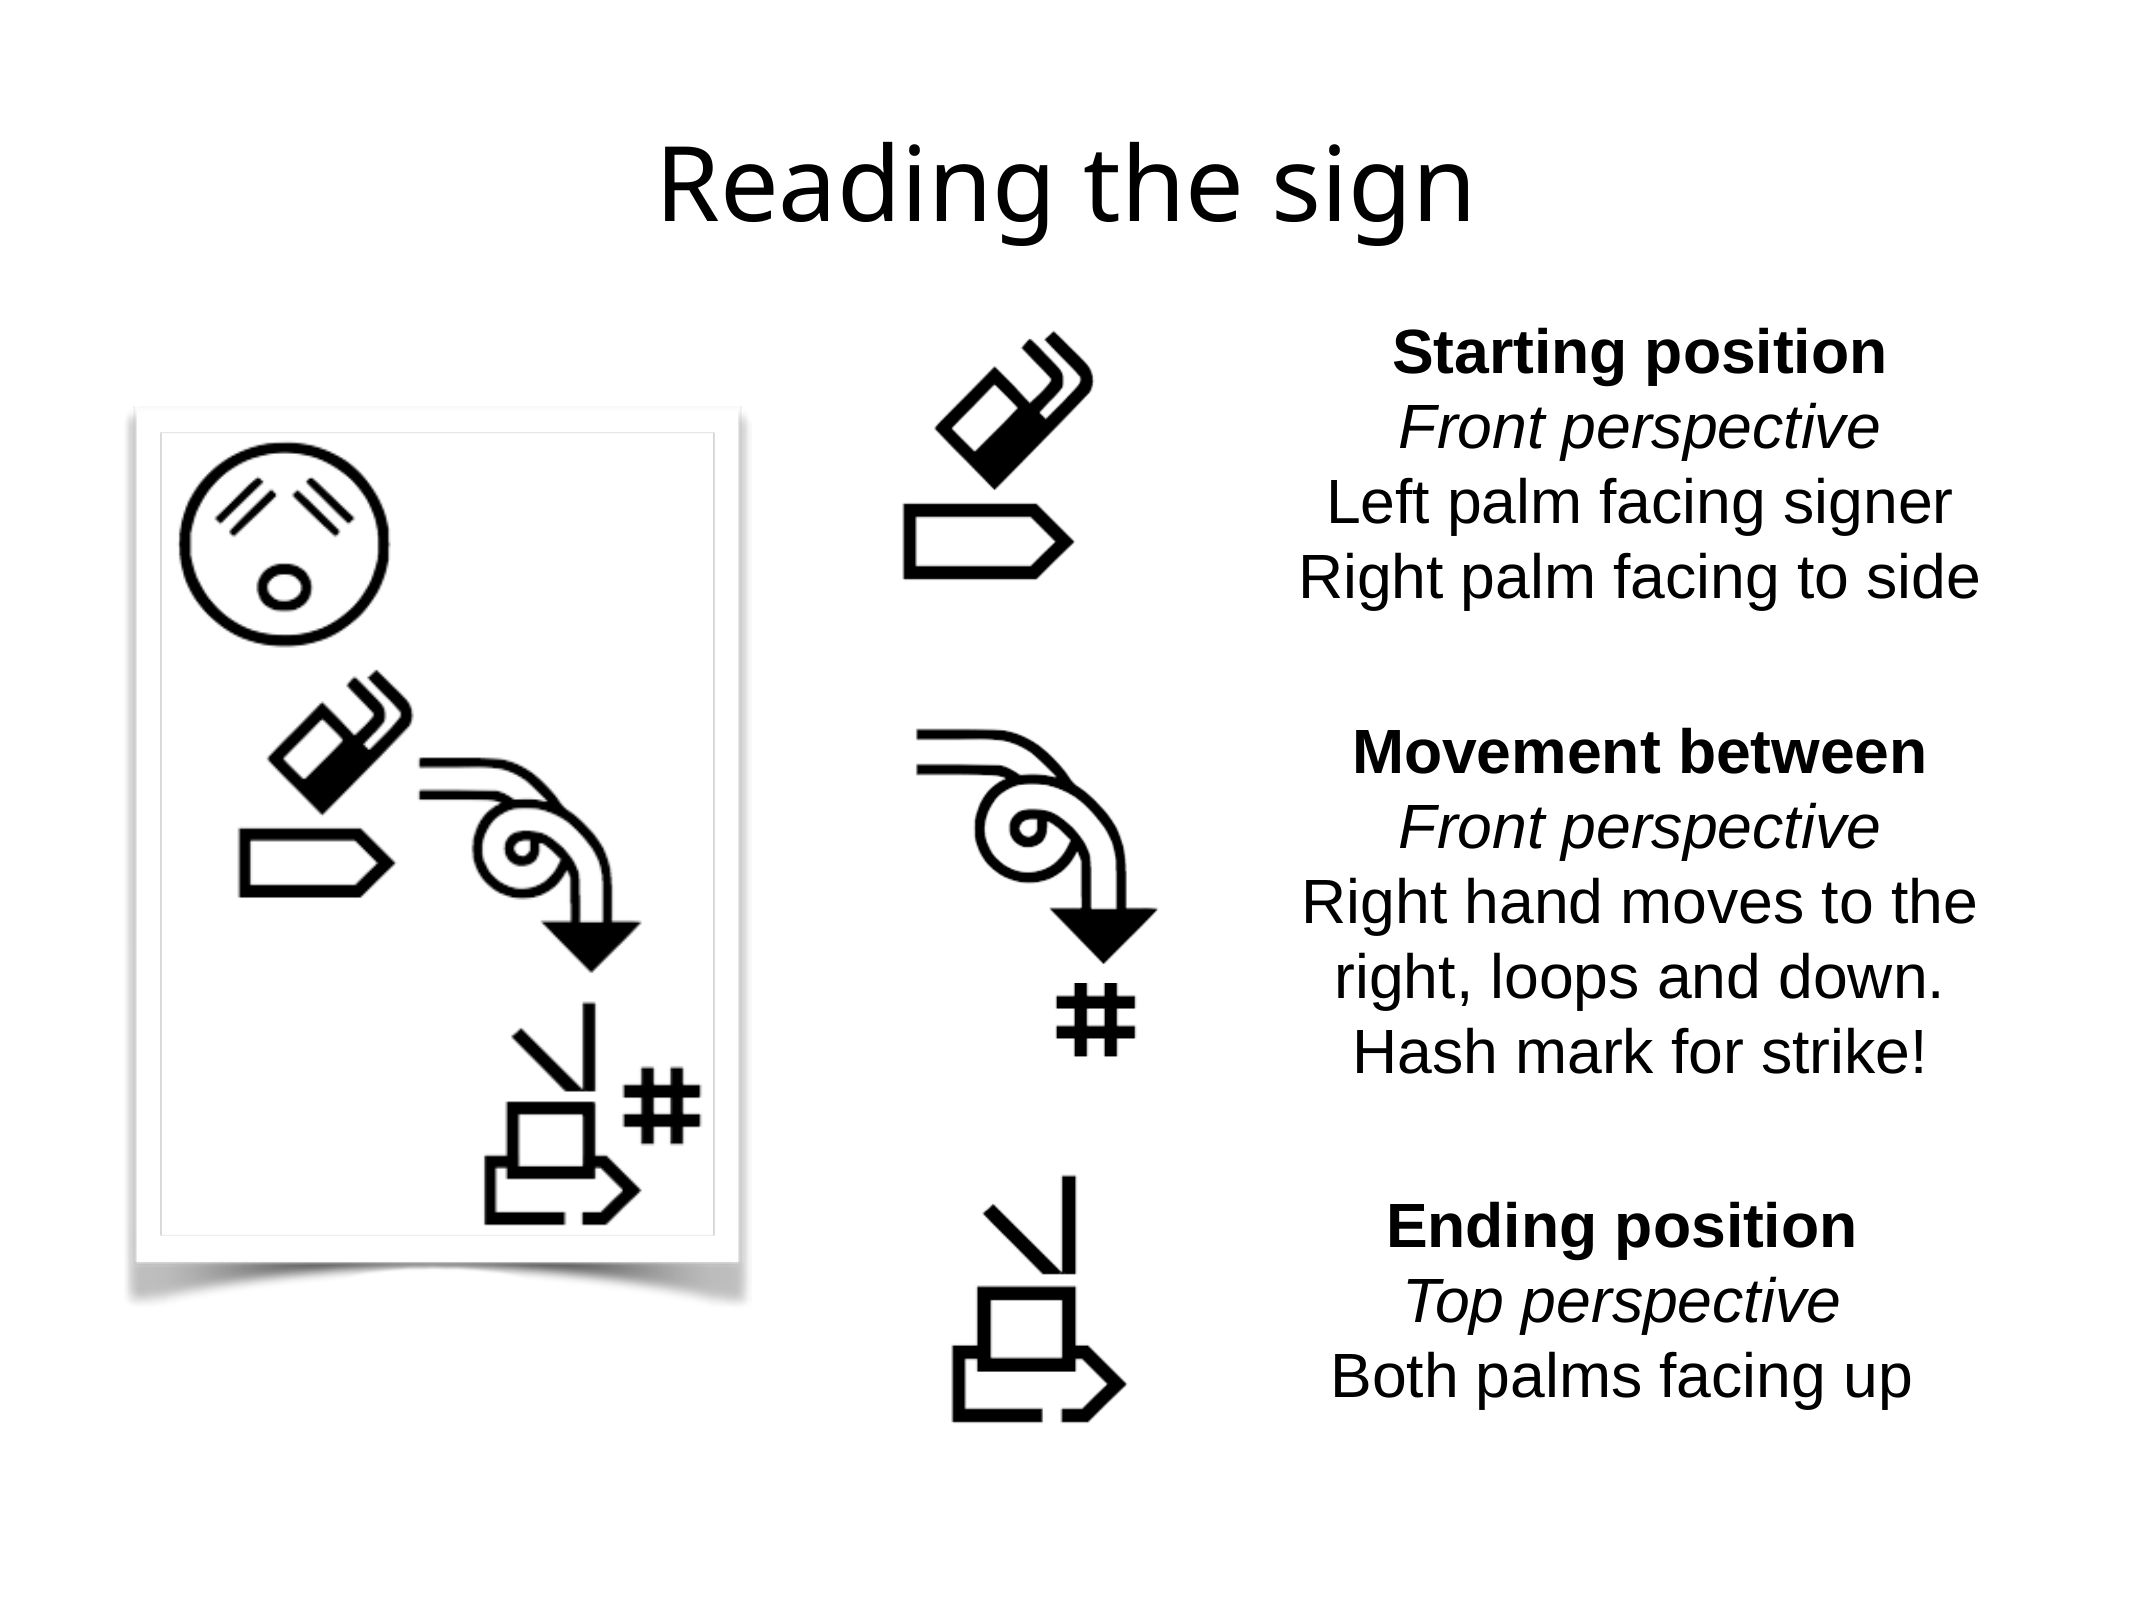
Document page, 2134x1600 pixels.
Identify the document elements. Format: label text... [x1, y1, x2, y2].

text_box Movement between Front perspective Right hand moves to the right, loops and down. Hash mark for strike! [1293, 702, 1988, 1094]
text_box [124, 405, 752, 1311]
picture [874, 309, 1110, 614]
text_box Ending position Top perspective Both palms facing up [1322, 1177, 1923, 1419]
text_box Reading the sign [154, 47, 1979, 328]
text_box Starting position Front perspective Left palm facing signer Right palm facing to side [1289, 303, 1991, 620]
picture [891, 702, 1182, 1095]
picture [924, 1145, 1149, 1450]
